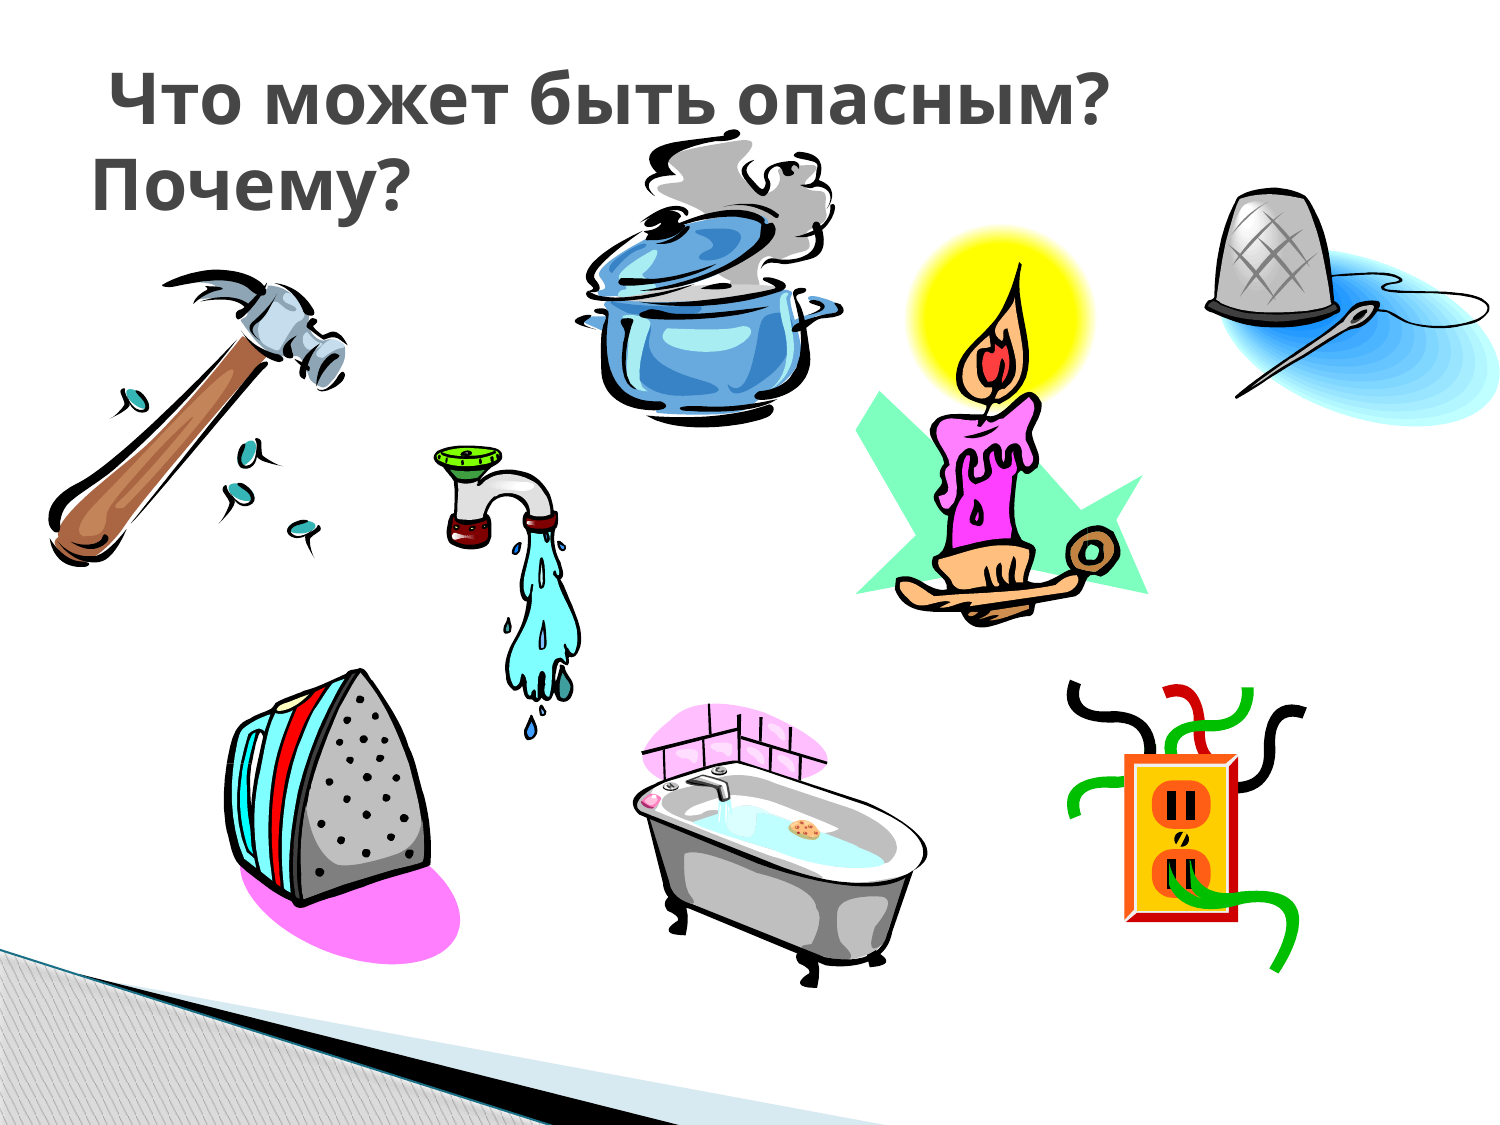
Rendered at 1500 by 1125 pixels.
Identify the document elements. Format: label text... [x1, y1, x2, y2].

picture [222, 445, 582, 965]
picture [1204, 187, 1500, 439]
title Что может быть опасным? Почему? [75, 45, 1425, 233]
picture [1066, 679, 1308, 974]
picture [632, 702, 928, 989]
picture [573, 128, 1149, 628]
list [46, 269, 348, 569]
